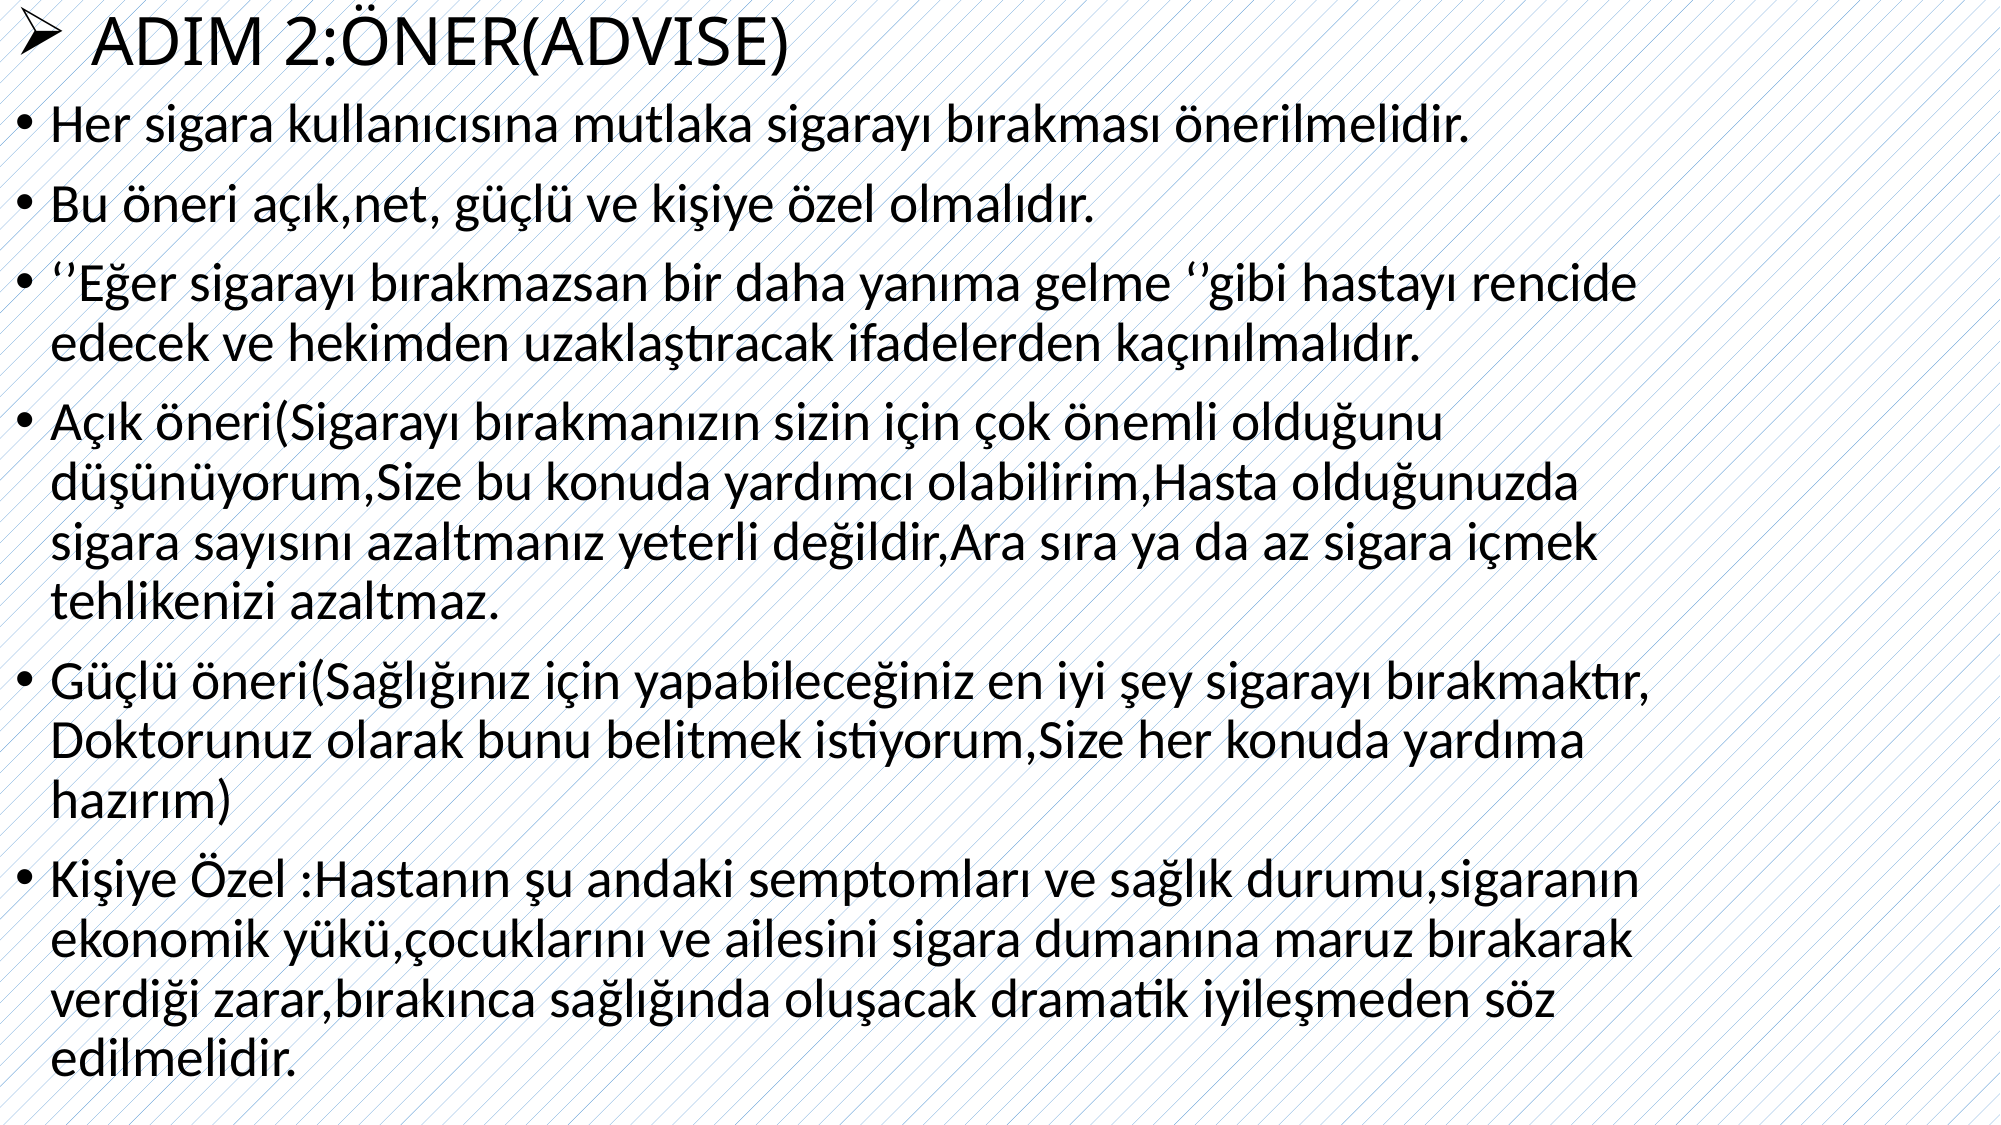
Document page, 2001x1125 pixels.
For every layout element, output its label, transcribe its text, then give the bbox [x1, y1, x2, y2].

footer [662, 1042, 1338, 1103]
title ADIM 2:ÖNER(ADVISE) [0, 0, 1725, 87]
list Her sigara kullanıcısına mutlaka sigarayı bırakması önerilmelidir. Bu öneri açık,net, güçlü ve kişiye özel olmalıdır. ‘’Eğer sigarayı bırakmazsan bir daha yanıma gelme ‘’gibi hastayı rencide edecek ve hekimden uzaklaştıracak ifadelerden kaçınılmalıdır. Açık öneri(Sigarayı bırakmanızın sizin için çok önemli olduğunu düşünüyorum,Size bu konuda yardımcı olabilirim,Hasta olduğunuzda sigara sayısını azaltmanız yeterli değildir,Ara sıra ya da az sigara içmek tehlikenizi azaltmaz. Güçlü öneri(Sağlığınız için yapabileceğiniz en iyi şey sigarayı bırakmaktır, Doktorunuz olarak bunu belitmek istiyorum,Size her konuda yardıma hazırım) Kişiye Özel :Hastanın şu andaki semptomları ve sağlık durumu,sigaranın ekonomik yükü,çocuklarını ve ailesini sigara dumanına maruz bırakarak verdiği zarar,bırakınca sağlığında oluşacak dramatik iyileşmeden söz edilmelidir. [0, 87, 1725, 1103]
